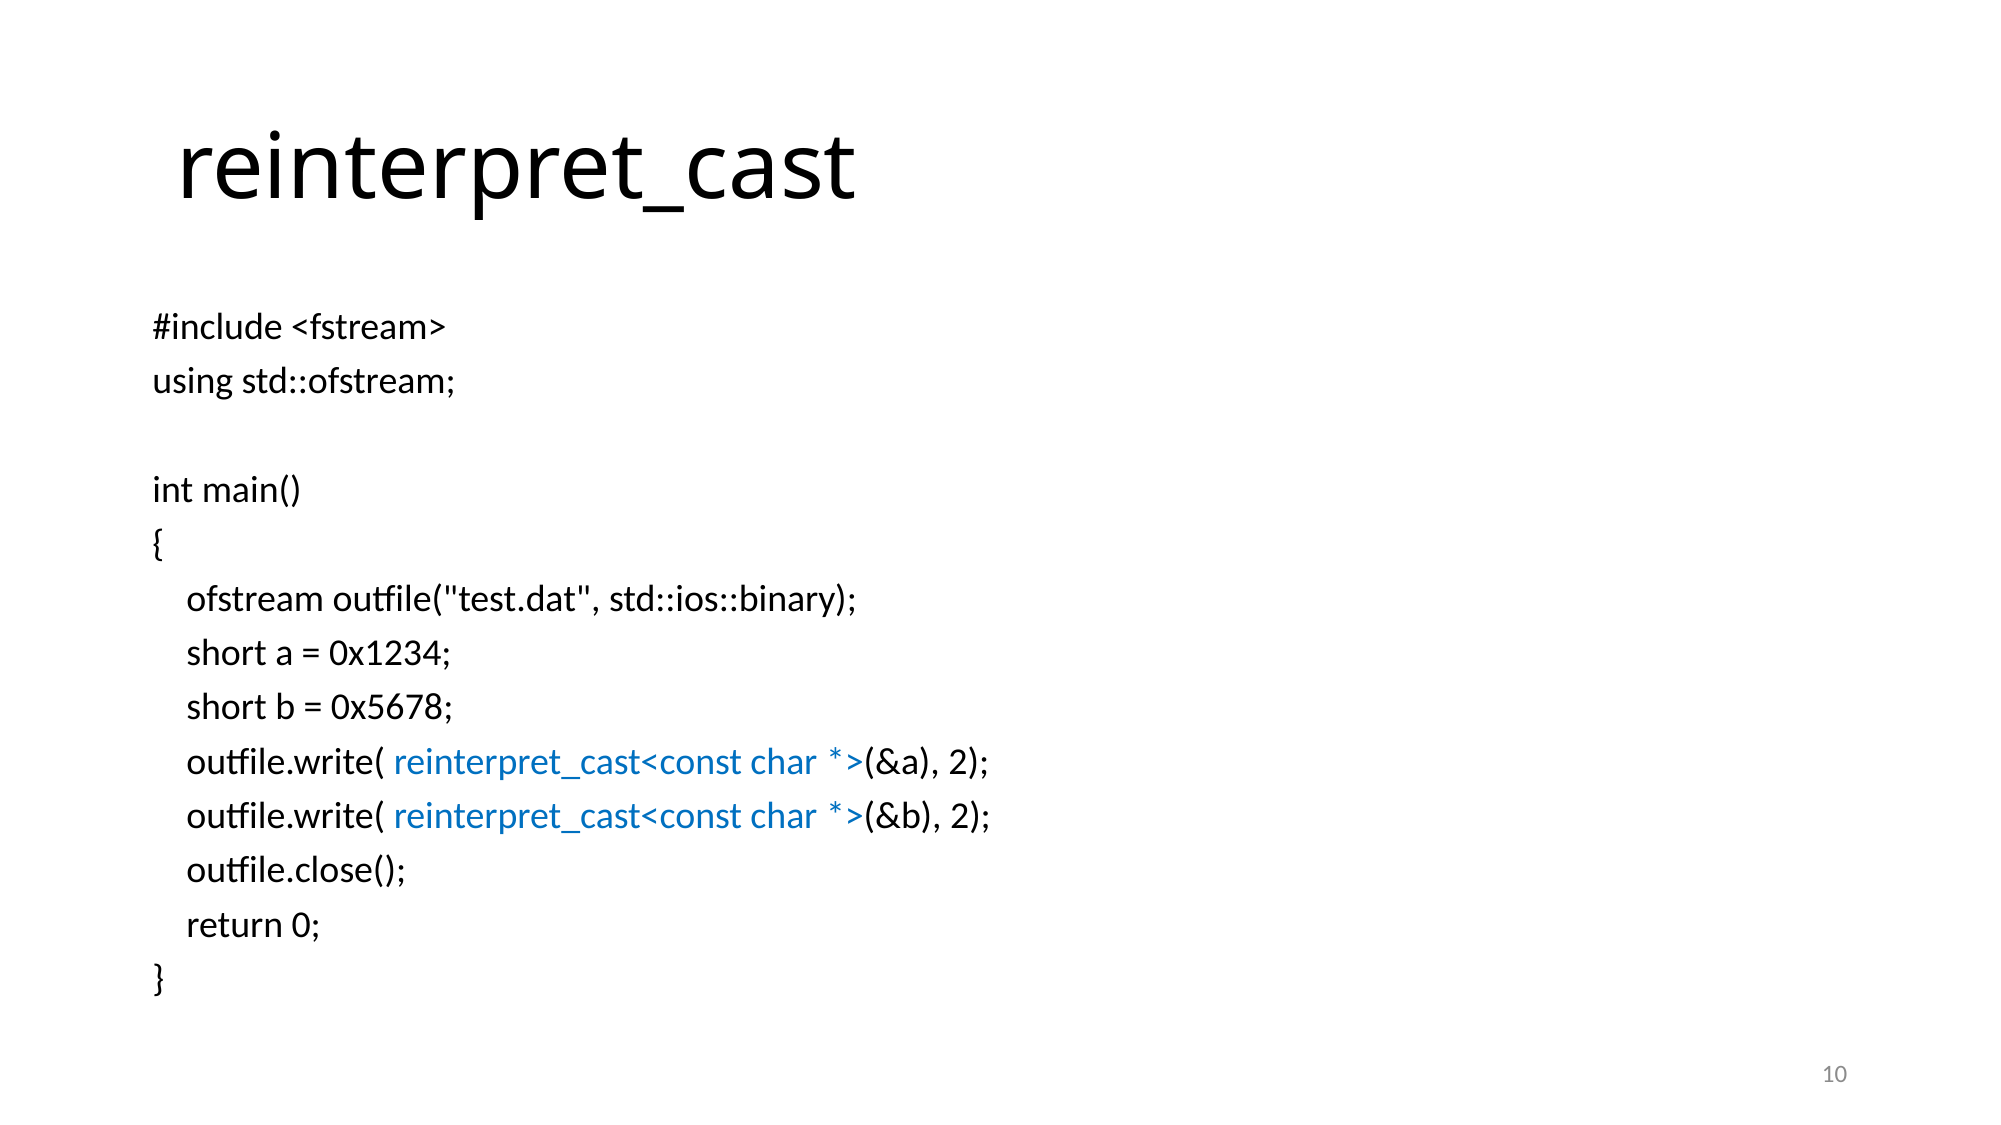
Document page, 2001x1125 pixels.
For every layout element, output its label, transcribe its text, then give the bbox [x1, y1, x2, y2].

slide_number 10 [1412, 1042, 1863, 1103]
title reinterpret_cast [137, 59, 1863, 278]
list #include <fstream> using std::ofstream; int main() { ofstream outfile("test.dat", std::ios::binary); short a = 0x1234; short b = 0x5678; outfile.write( reinterpret_cast<const char *>(&a), 2); outfile.write( reinterpret_cast<const char *>(&b), 2); outfile.close(); return 0; } [137, 299, 1863, 1014]
